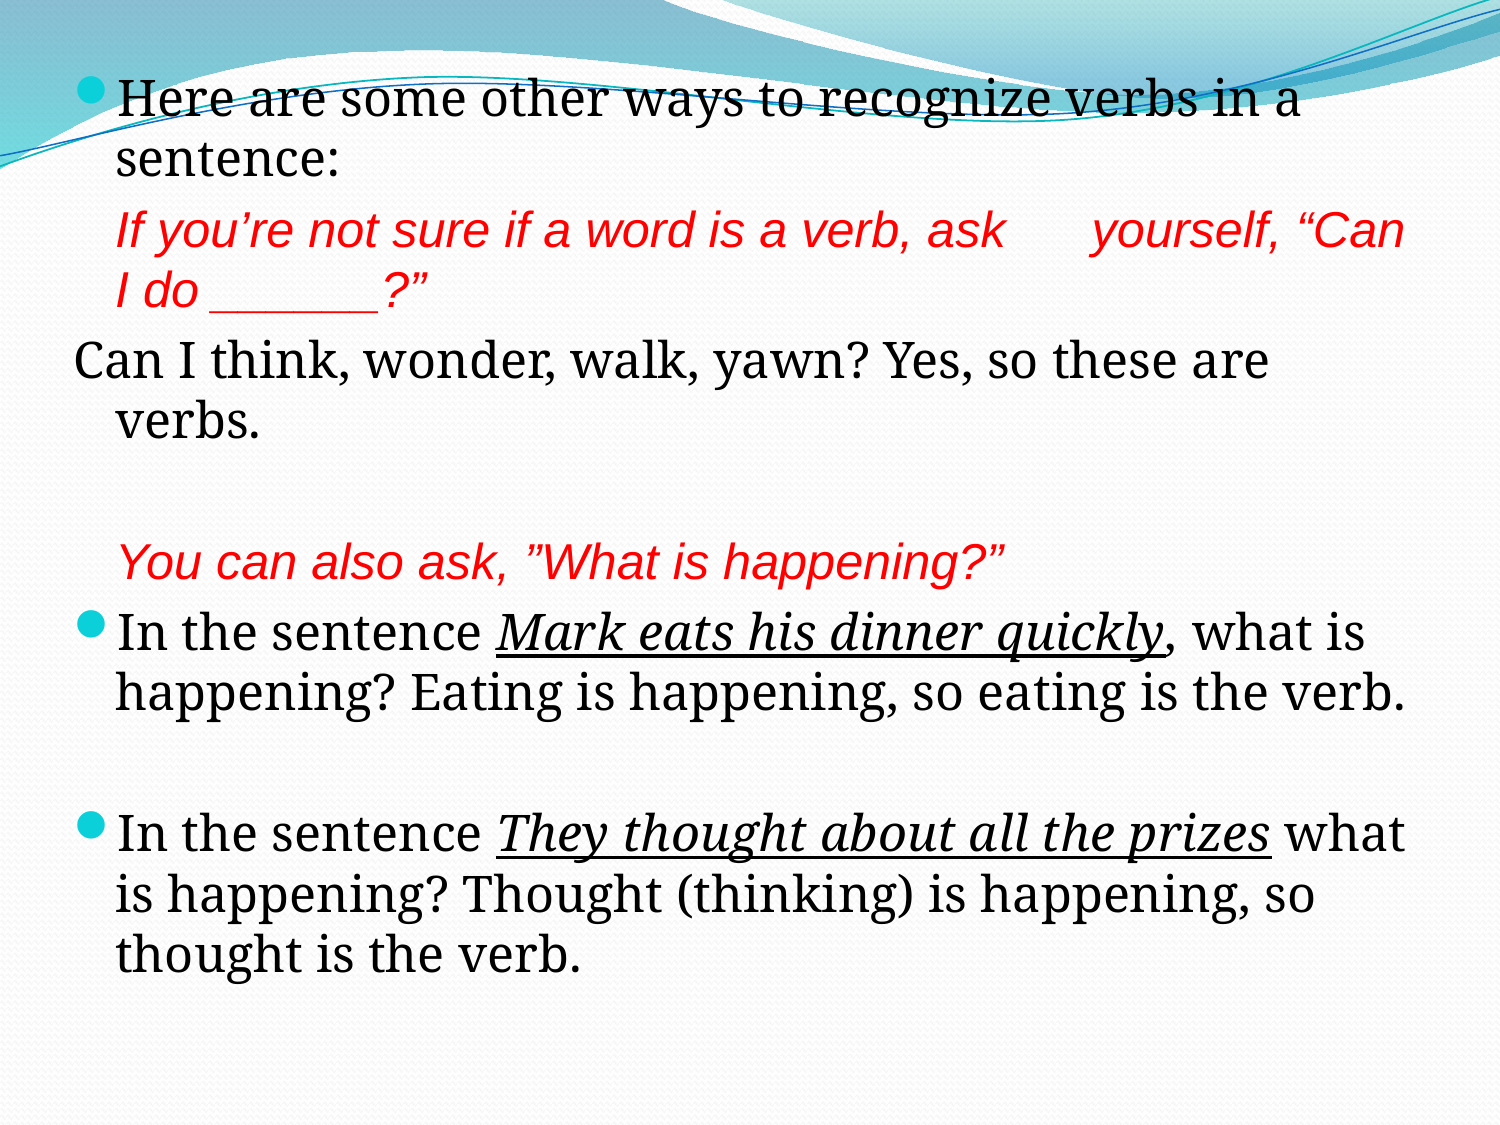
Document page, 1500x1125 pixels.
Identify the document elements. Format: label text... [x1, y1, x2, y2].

list Here are some other ways to recognize verbs in a sentence: If you’re not sure if a word is a verb, ask yourself, “Can I do ______?” Can I think, wonder, walk, yawn? Yes, so these are verbs. You can also ask, ”What is happening?” In the sentence Mark eats his dinner quickly, what is happening? Eating is happening, so eating is the verb. In the sentence They thought about all the prizes what is happening? Thought (thinking) is happening, so thought is the verb. [58, 58, 1425, 1038]
